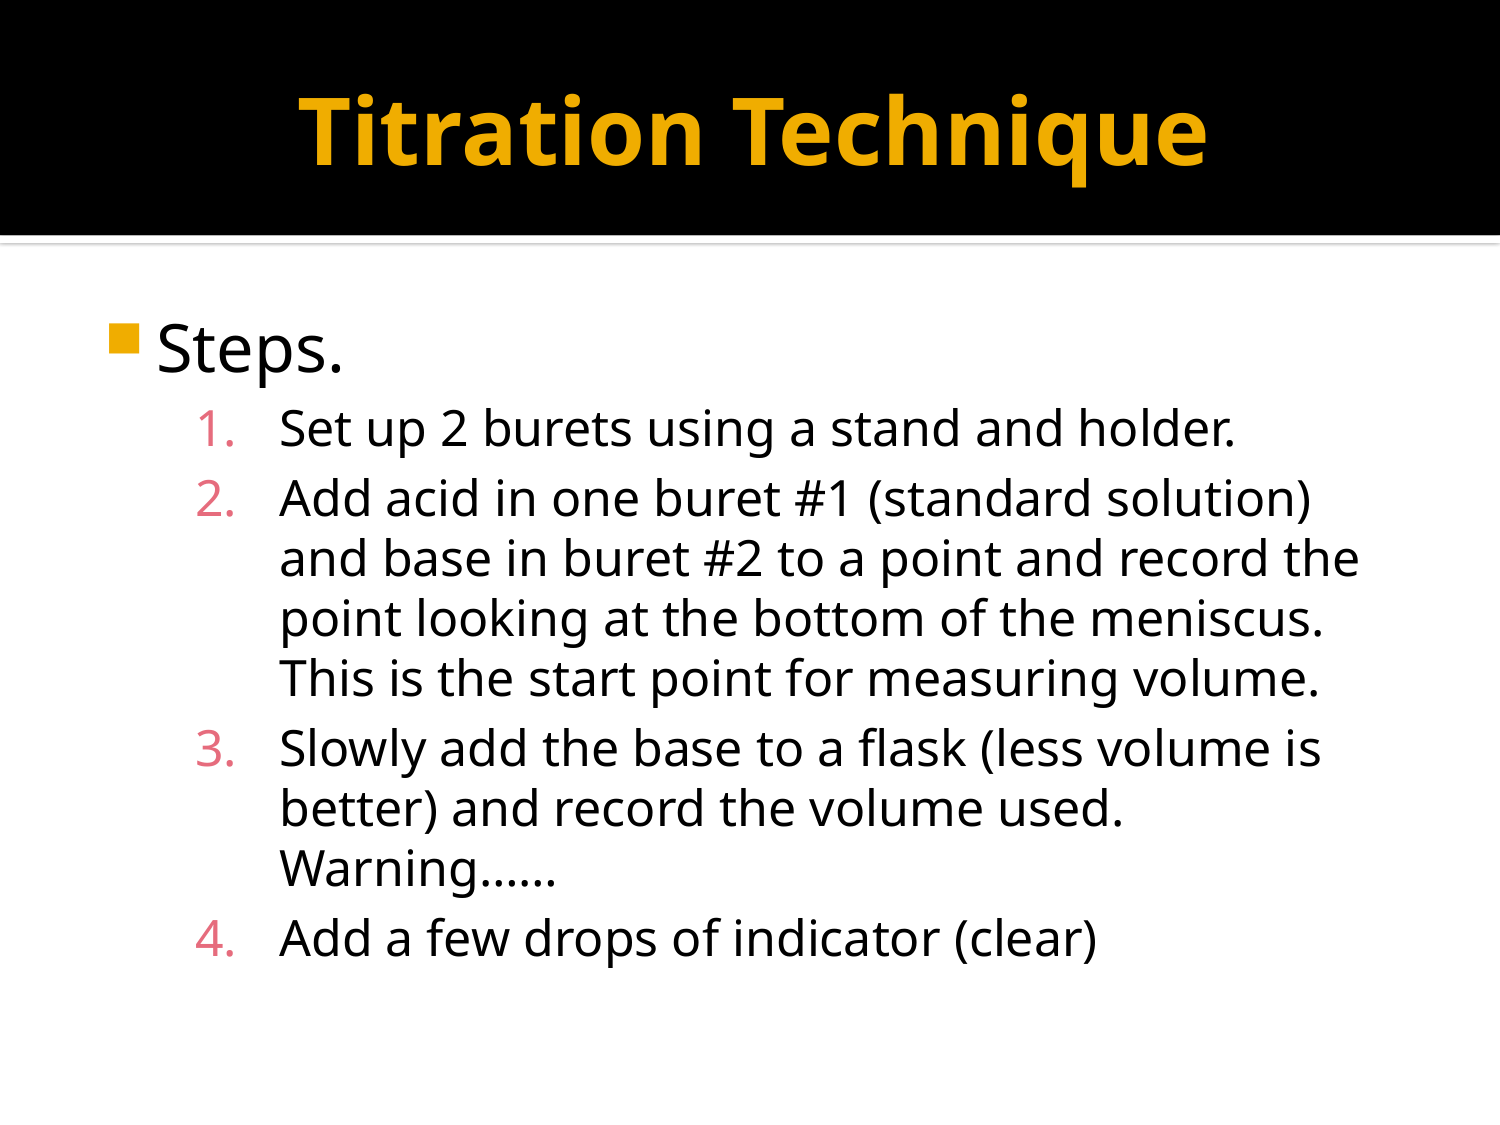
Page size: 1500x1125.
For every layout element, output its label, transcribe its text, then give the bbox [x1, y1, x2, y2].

list Steps. Set up 2 burets using a stand and holder. Add acid in one buret #1 (standard solution) and base in buret #2 to a point and record the point looking at the bottom of the meniscus. This is the start point for measuring volume. Slowly add the base to a flask (less volume is better) and record the volume used. Warning…… Add a few drops of indicator (clear) [75, 291, 1425, 1050]
title Titration Technique [75, 25, 1425, 231]
